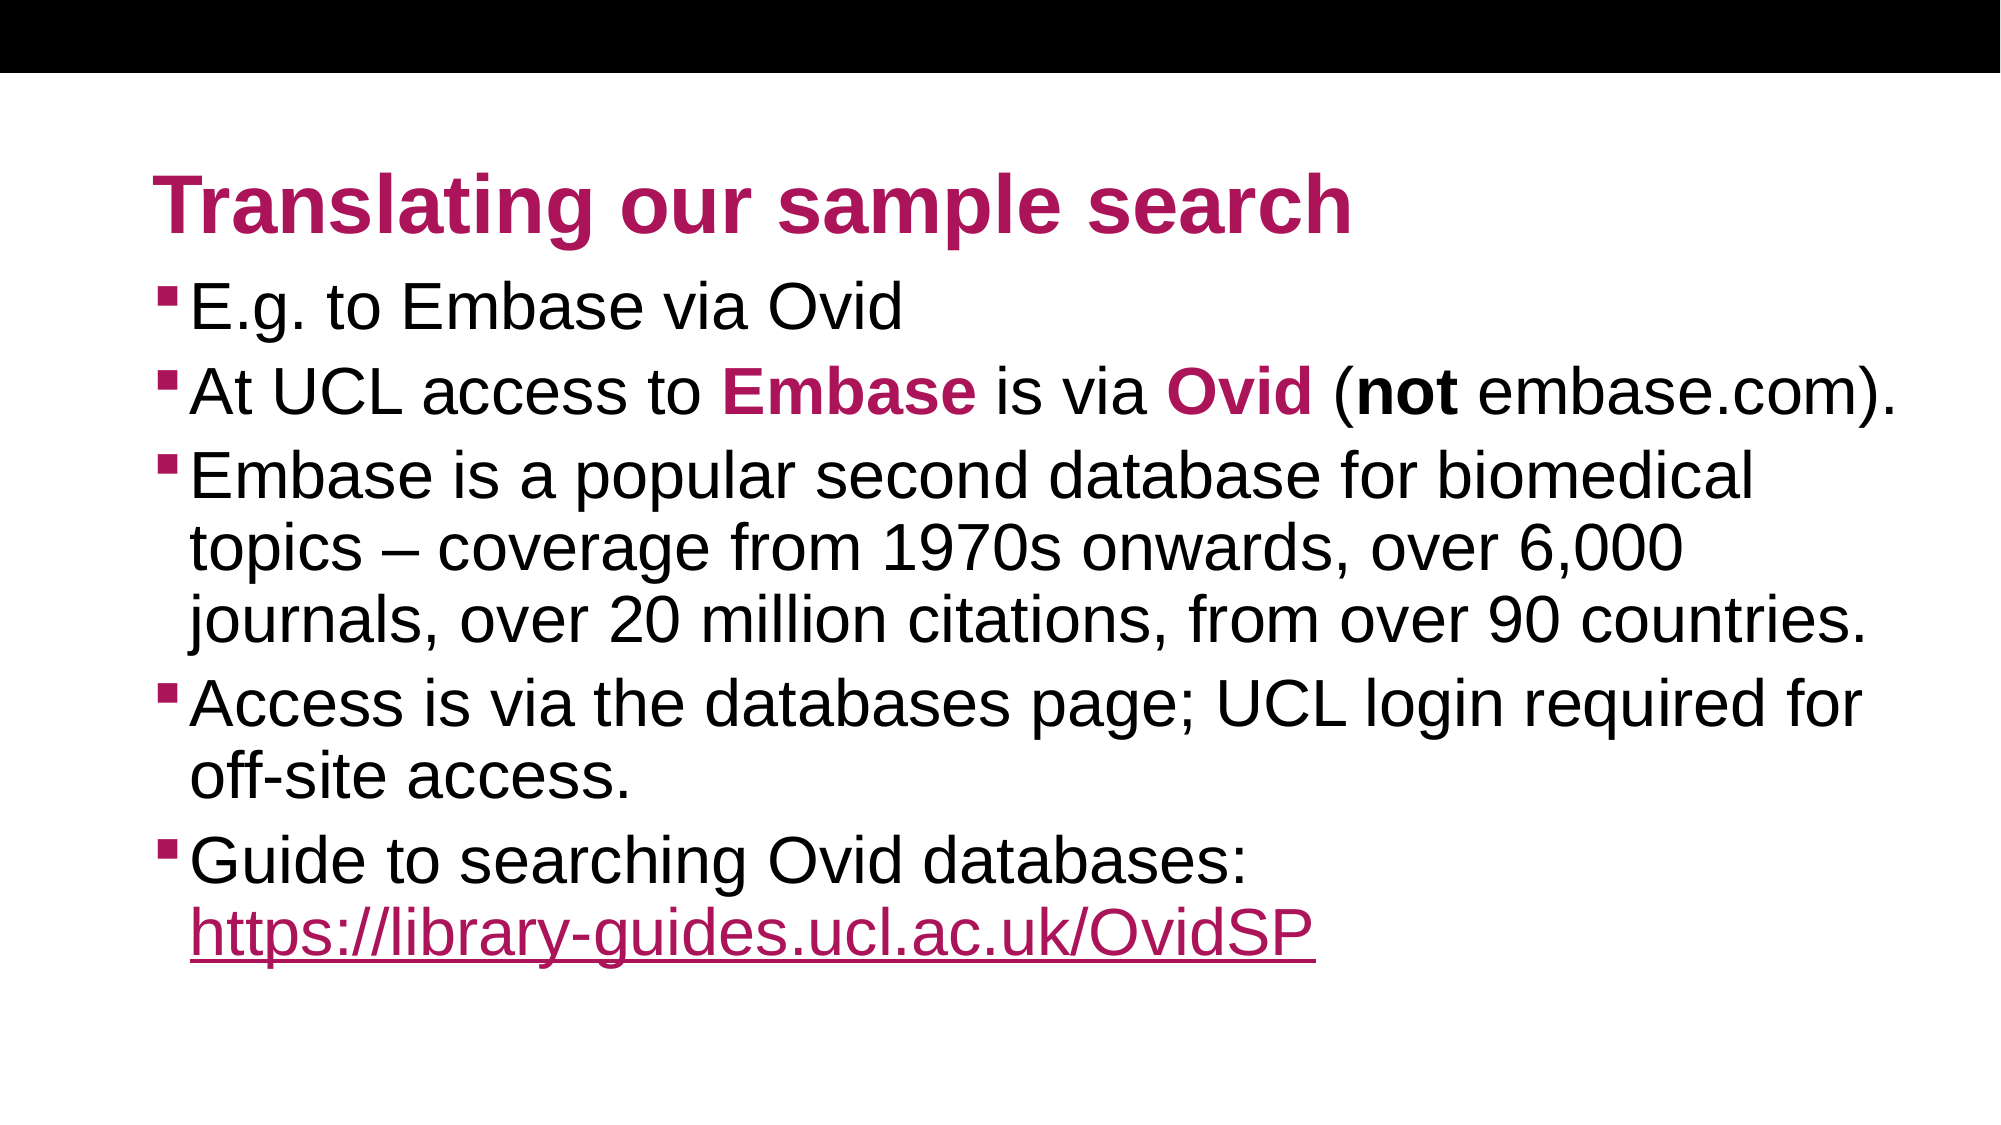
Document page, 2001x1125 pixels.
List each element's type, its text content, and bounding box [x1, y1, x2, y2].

list E.g. to Embase via Ovid At UCL access to Embase is via Ovid (not embase.com). Embase is a popular second database for biomedical topics – coverage from 1970s onwards, over 6,000 journals, over 20 million citations, from over 90 countries. Access is via the databases page; UCL login required for off-site access. Guide to searching Ovid databases: https://library-guides.ucl.ac.uk/OvidSP [137, 264, 1961, 1106]
title Translating our sample search [137, 154, 1863, 264]
